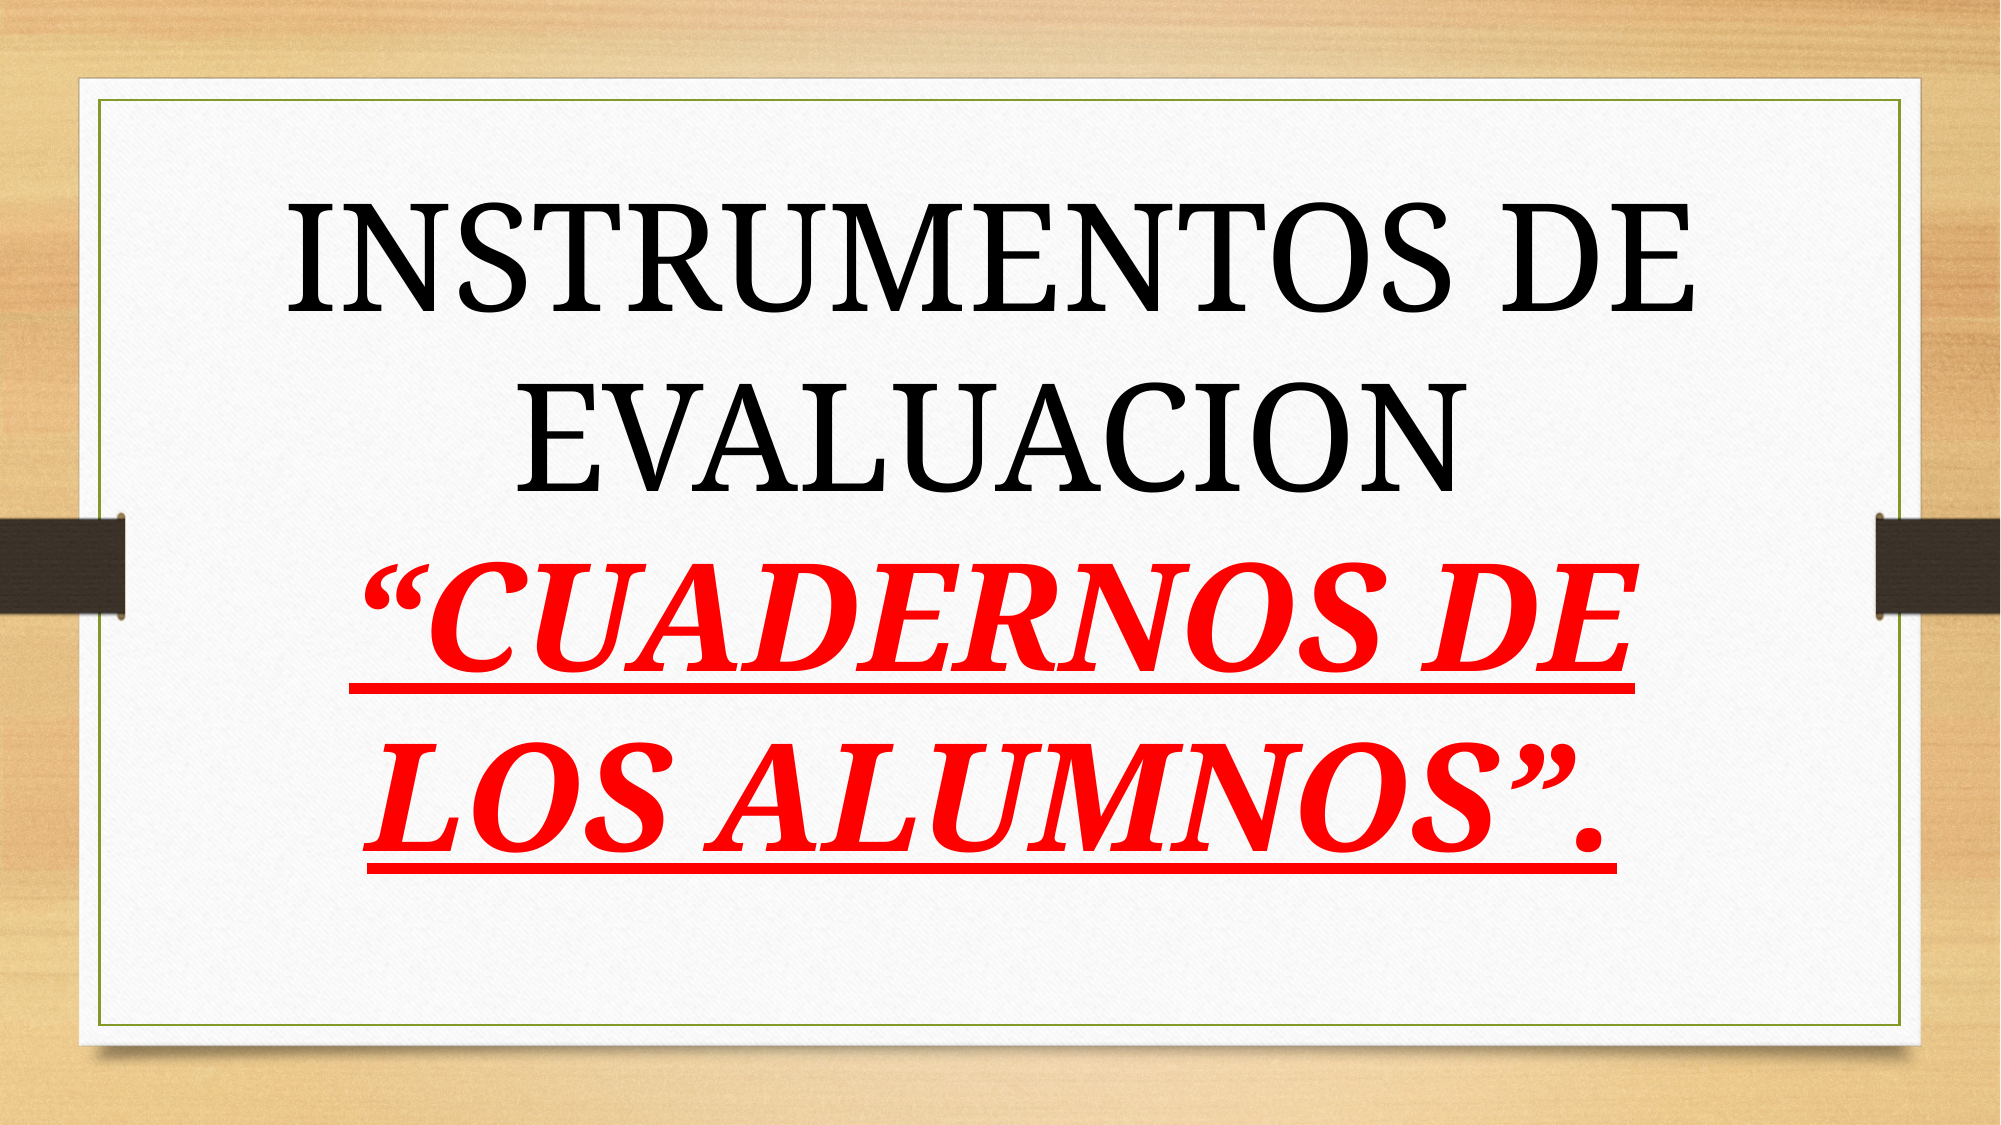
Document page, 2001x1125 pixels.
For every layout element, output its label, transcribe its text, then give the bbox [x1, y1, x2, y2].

picture [0, 0, 2001, 1125]
text_box INSTRUMENTOS DE EVALUACION “CUADERNOS DE LOS ALUMNOS”. [179, 154, 1805, 889]
